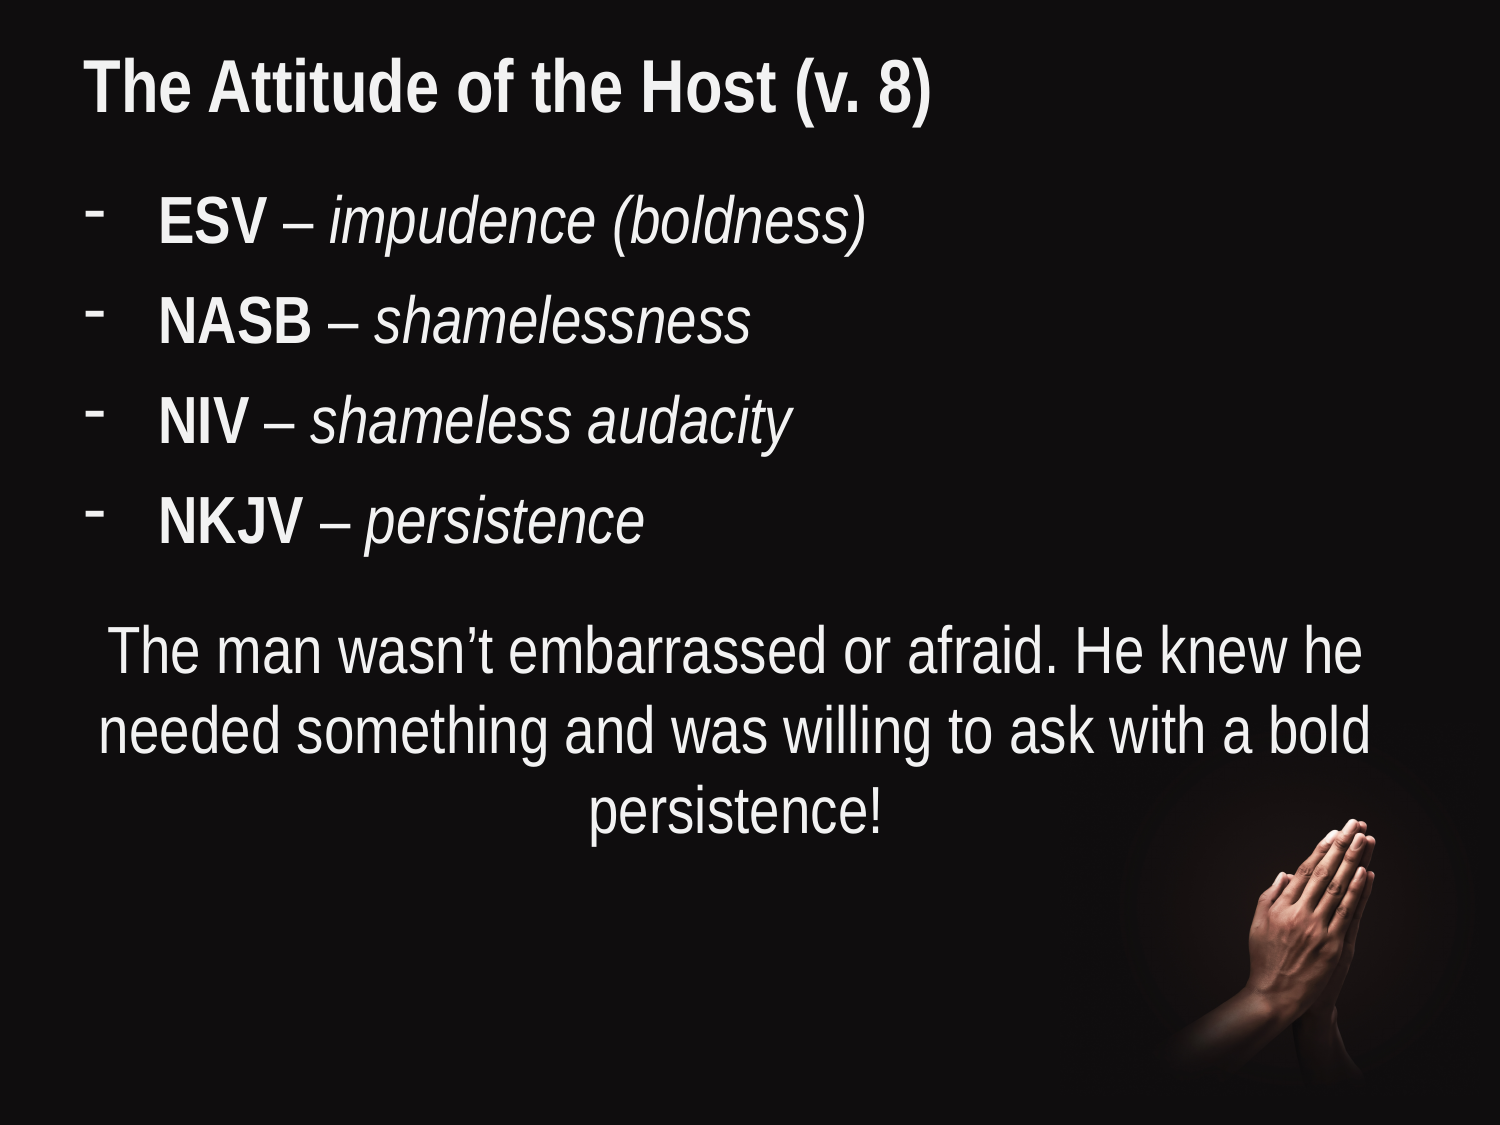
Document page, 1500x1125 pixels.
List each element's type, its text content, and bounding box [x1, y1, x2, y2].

picture [1059, 711, 1500, 1096]
text_box The Attitude of the Host (v. 8) ESV – impudence (boldness) NASB – shamelessness NIV – shameless audacity NKJV – persistence The man wasn’t embarrassed or afraid. He knew he needed something and was willing to ask with a bold persistence! [68, 29, 1404, 925]
